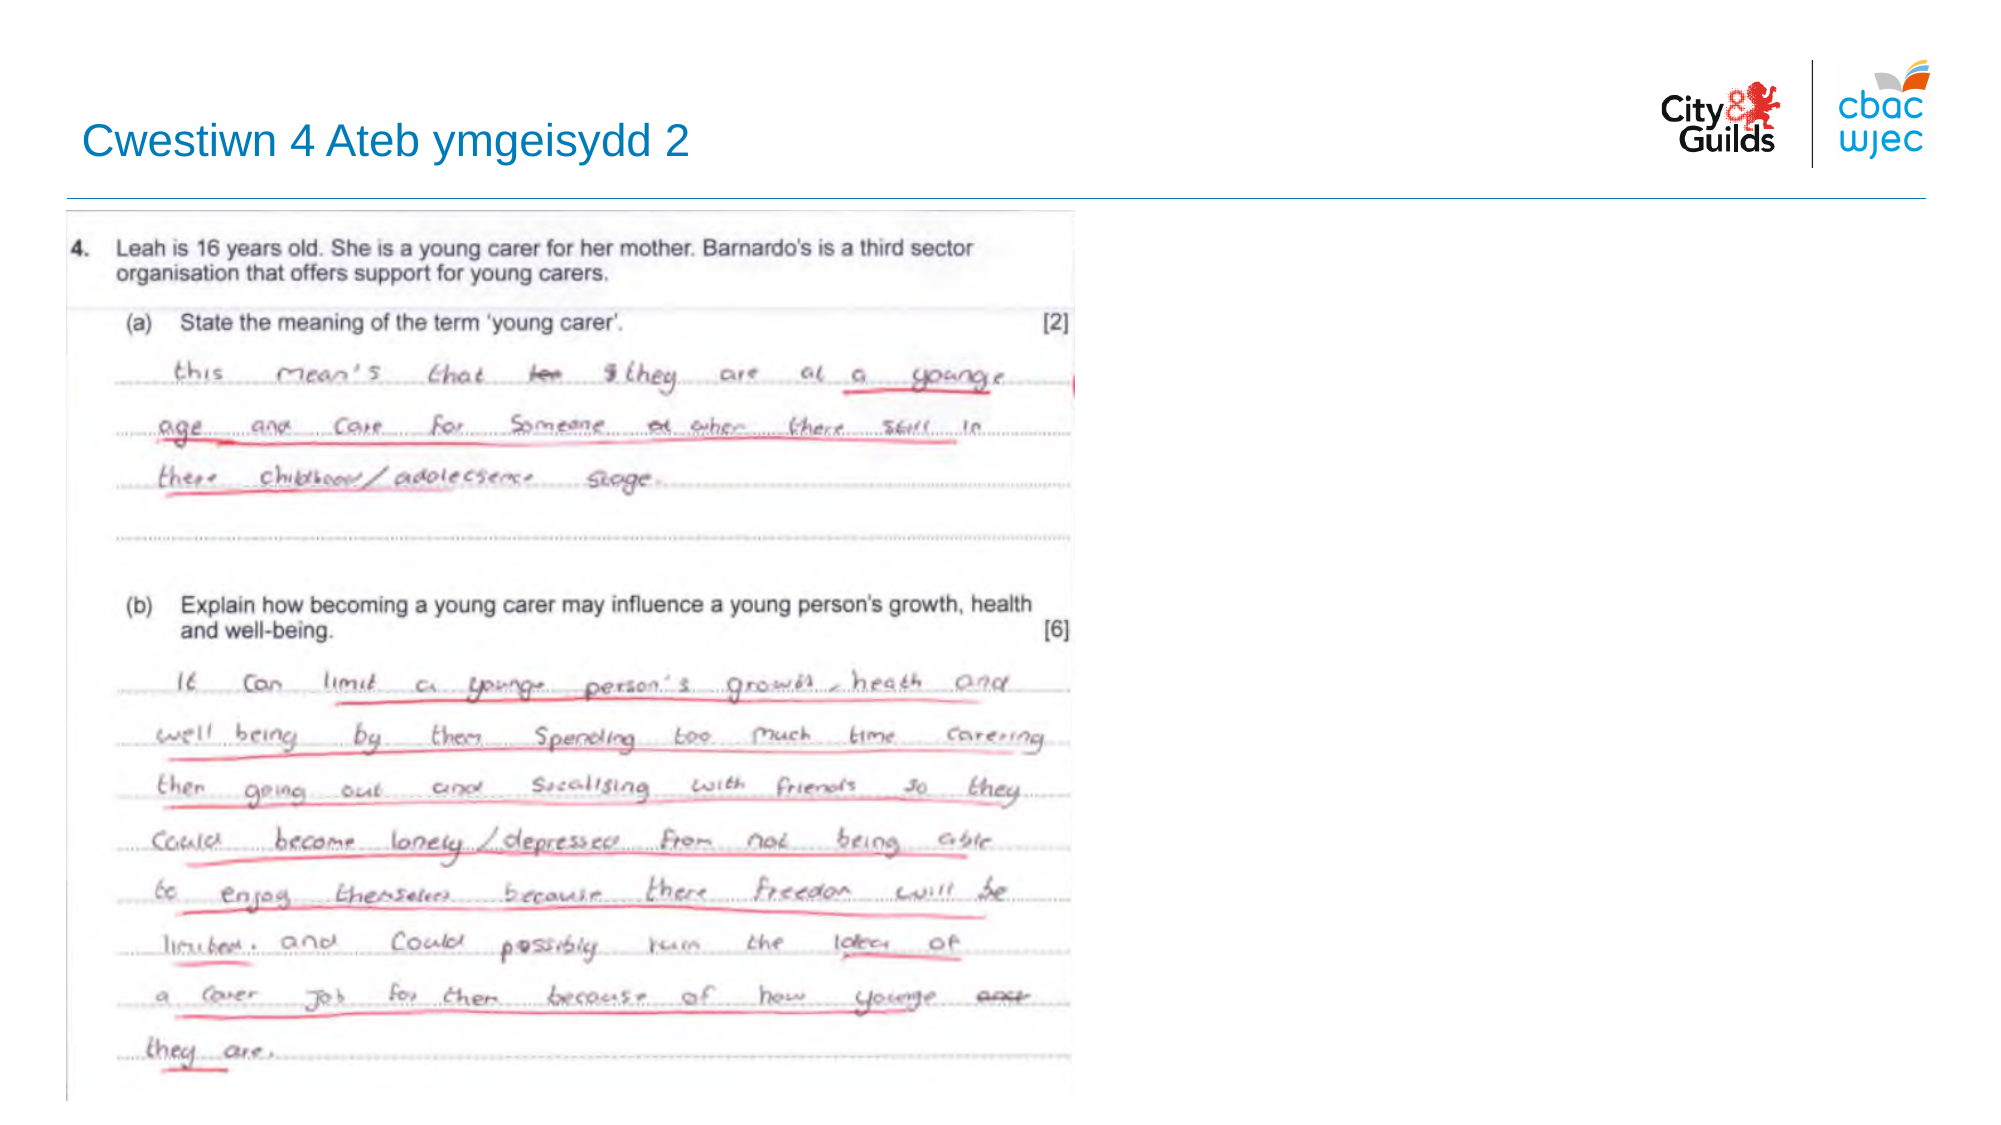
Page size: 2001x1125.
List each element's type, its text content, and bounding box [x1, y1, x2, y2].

picture [1833, 59, 1934, 160]
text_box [66, 210, 1075, 1101]
title Cwestiwn 4 Ateb ymgeisydd 2 [66, 59, 1662, 174]
